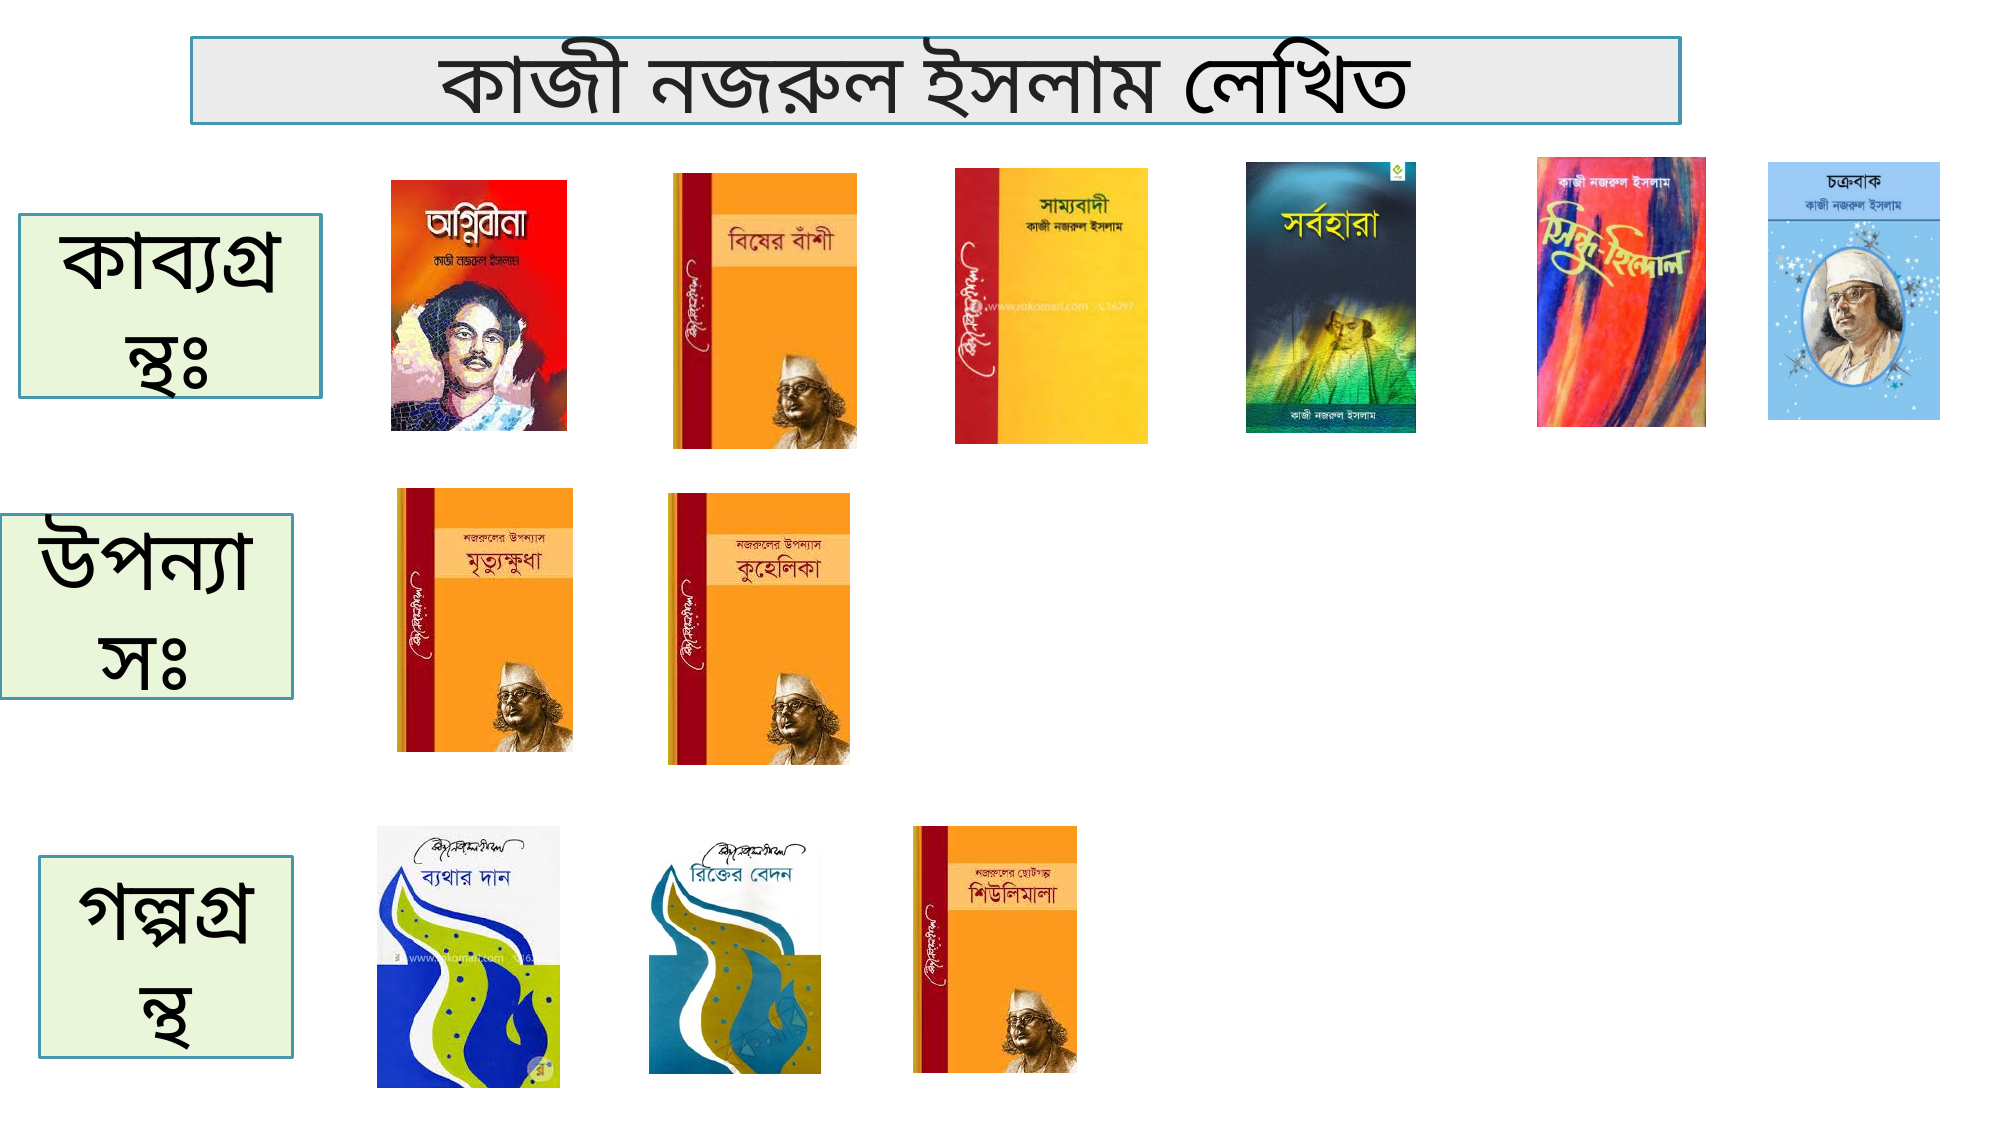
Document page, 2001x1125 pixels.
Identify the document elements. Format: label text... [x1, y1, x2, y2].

picture [376, 826, 560, 1088]
picture [913, 826, 1078, 1073]
picture [668, 492, 850, 765]
text_box গল্পগ্রন্থ [38, 855, 294, 1059]
picture [1767, 161, 1940, 421]
picture [673, 172, 858, 449]
picture [396, 487, 574, 753]
text_box কাজী নজরুল ইসলাম লেখিত [190, 36, 1682, 125]
text_box উপন্যাসঃ [0, 513, 294, 700]
picture [1536, 157, 1706, 428]
text_box কাব্যগ্রন্থঃ [18, 213, 323, 399]
picture [390, 180, 568, 432]
picture [955, 167, 1149, 444]
picture [1246, 161, 1416, 433]
picture [648, 827, 821, 1074]
